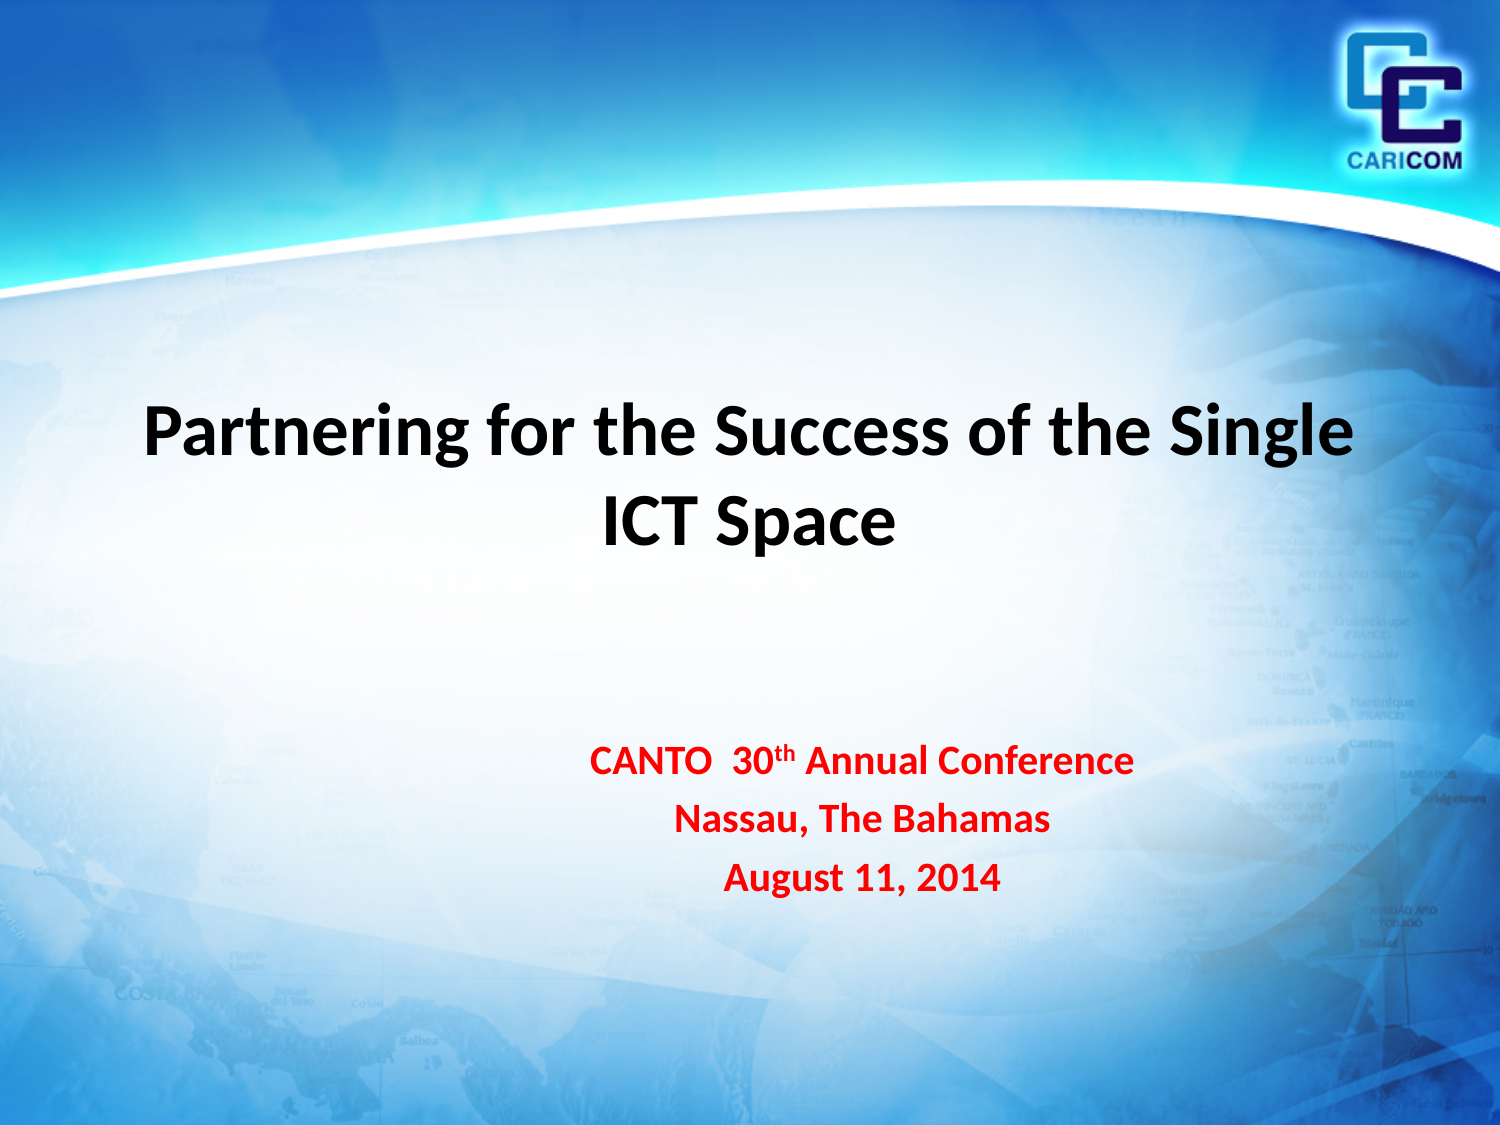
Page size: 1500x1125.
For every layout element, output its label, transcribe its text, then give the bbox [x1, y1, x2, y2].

title Partnering for the Success of the Single ICT Space [112, 349, 1388, 591]
picture [0, 0, 1500, 1125]
subtitle CANTO 30th Annual Conference Nassau, The Bahamas August 11, 2014 [337, 725, 1388, 1013]
